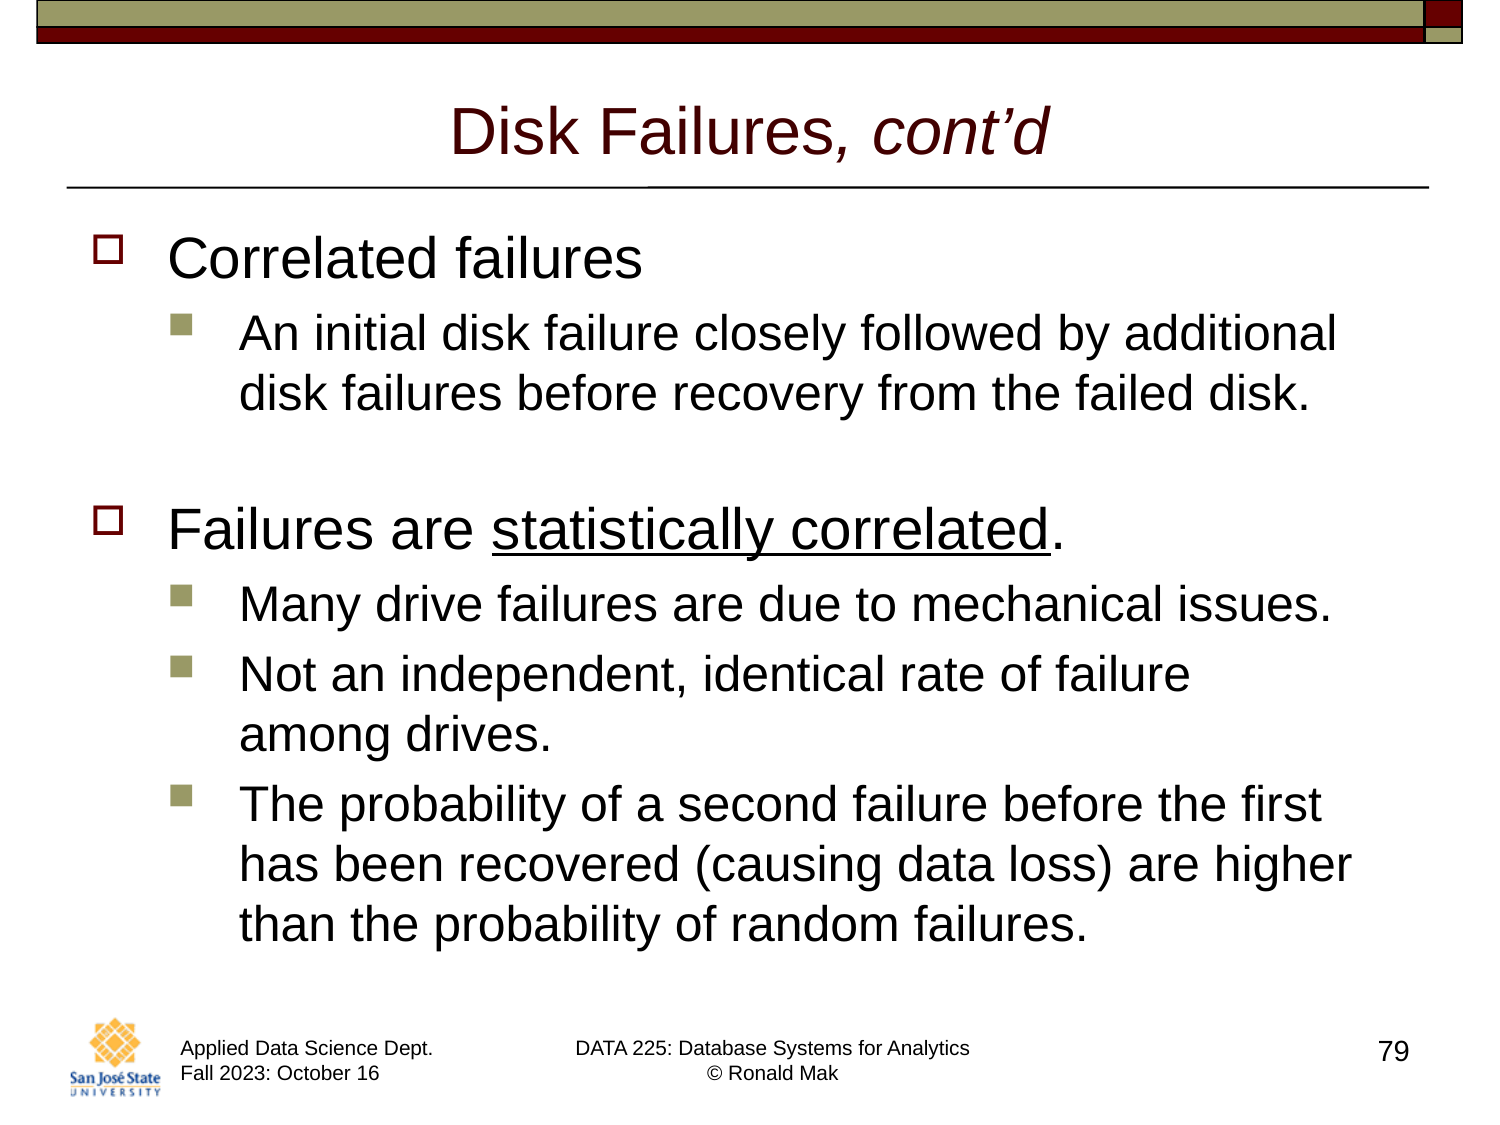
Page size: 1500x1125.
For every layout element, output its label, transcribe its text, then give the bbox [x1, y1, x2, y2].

slide_number 79 [1112, 1025, 1425, 1100]
title Disk Failures, cont’d [75, 67, 1425, 175]
list Correlated failures An initial disk failure closely followed by additional disk failures before recovery from the failed disk. Failures are statistically correlated. Many drive failures are due to mechanical issues. Not an independent, identical rate of failure among drives. The probability of a second failure before the first has been recovered (causing data loss) are higher than the probability of random failures. [75, 212, 1425, 1006]
picture [60, 1012, 166, 1112]
